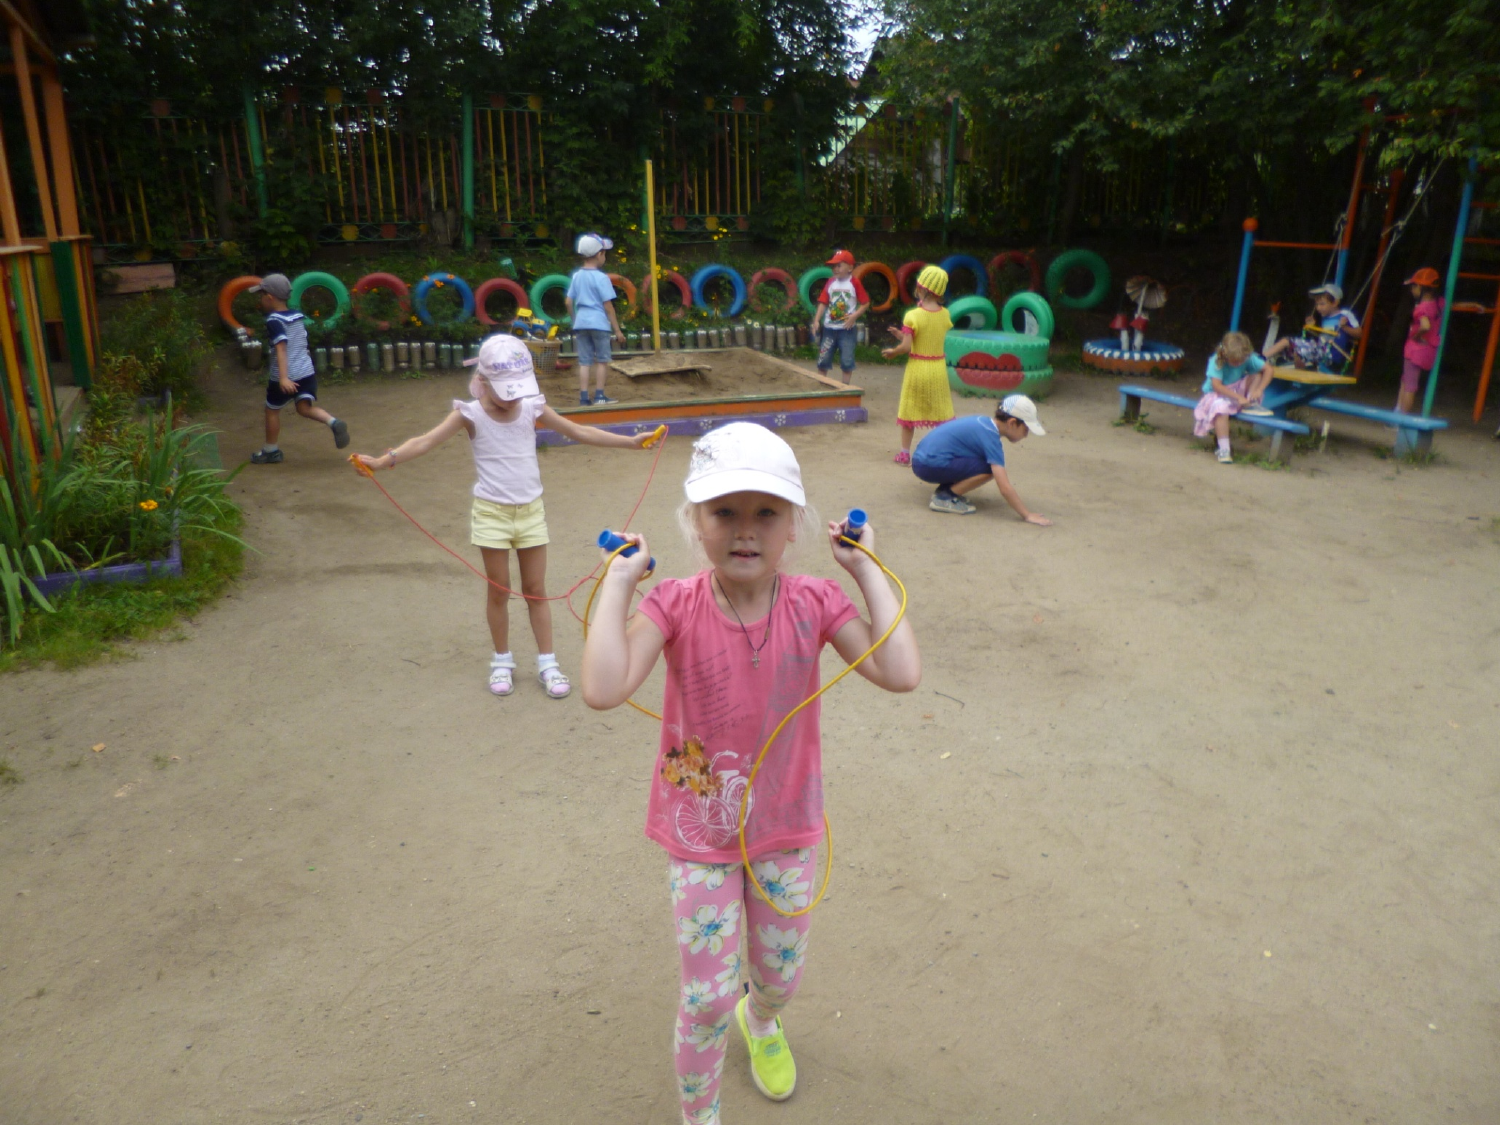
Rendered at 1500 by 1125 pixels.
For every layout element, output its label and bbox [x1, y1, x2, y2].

list [0, 0, 1500, 1125]
